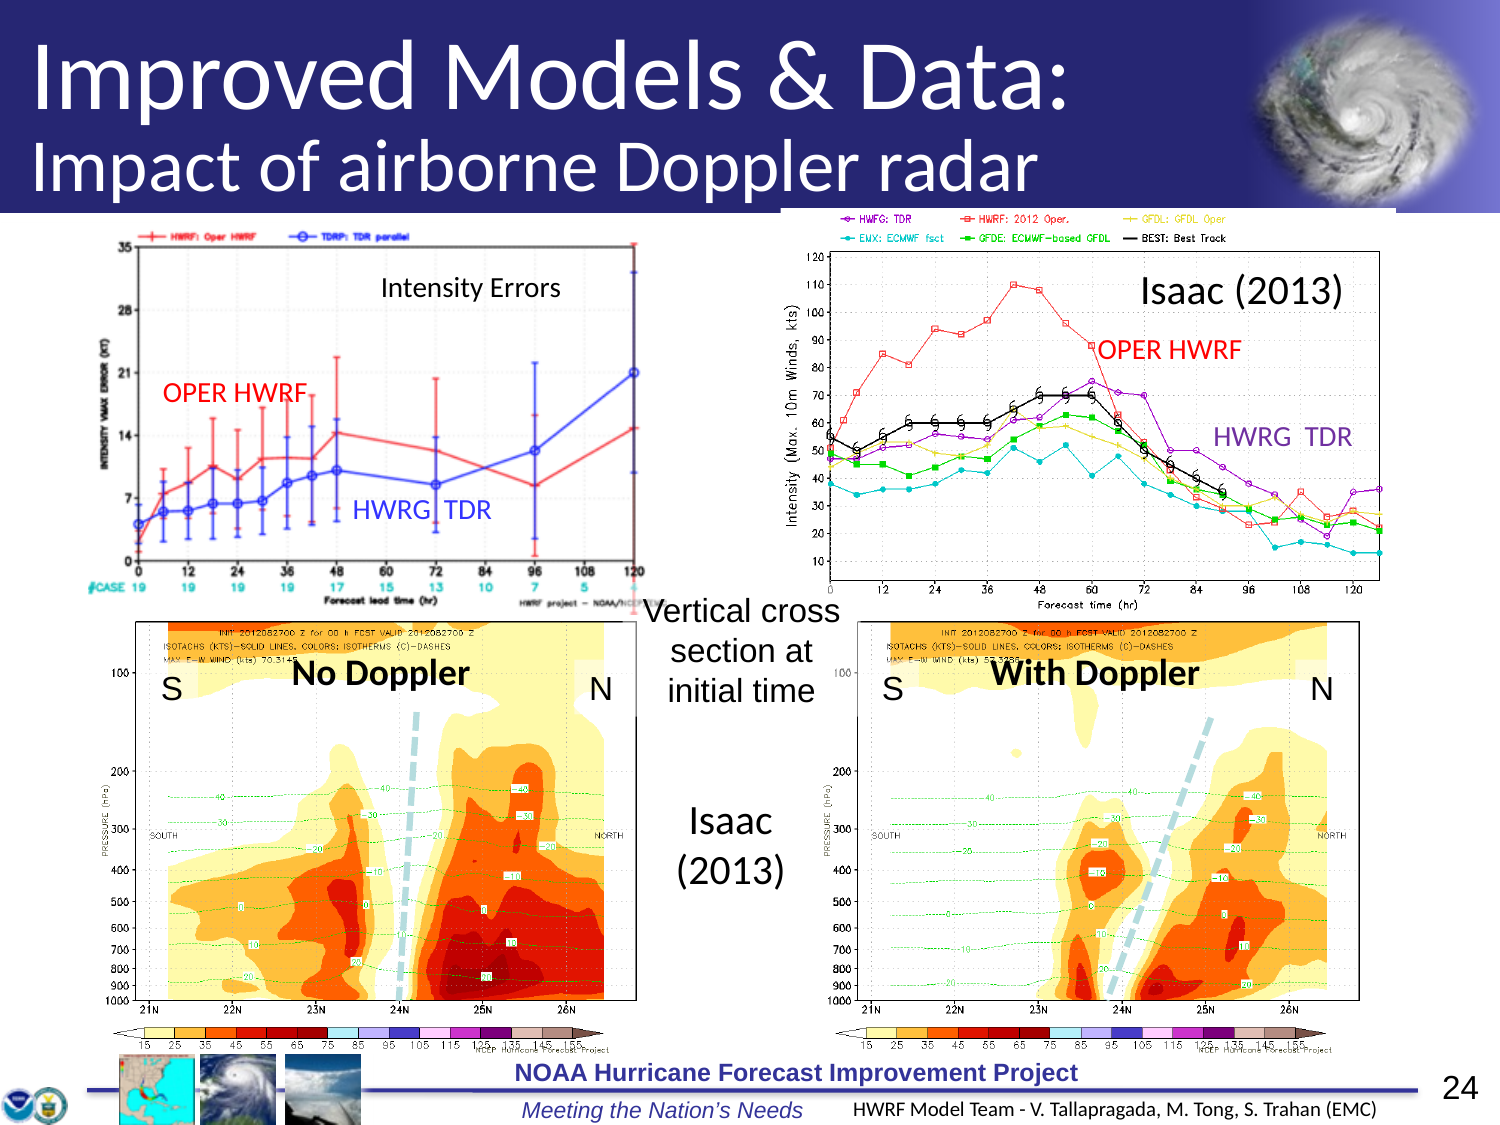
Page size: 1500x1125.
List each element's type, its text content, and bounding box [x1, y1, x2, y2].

picture [52, 616, 665, 1125]
text_box HWRF Model Team - V. Tallapragada, M. Tong, S. Trahan (EMC) [838, 1087, 1454, 1125]
text_box Isaac (2013) [669, 785, 769, 901]
text_box Improved Models & Data: Impact of airborne Doppler radar [0, 0, 1500, 215]
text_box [88, 227, 668, 615]
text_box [780, 208, 1396, 615]
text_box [1106, 717, 1212, 1001]
picture [774, 618, 1387, 1054]
picture [0, 1087, 68, 1125]
text_box Vertical cross section at initial time [669, 582, 775, 717]
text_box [398, 711, 417, 1001]
